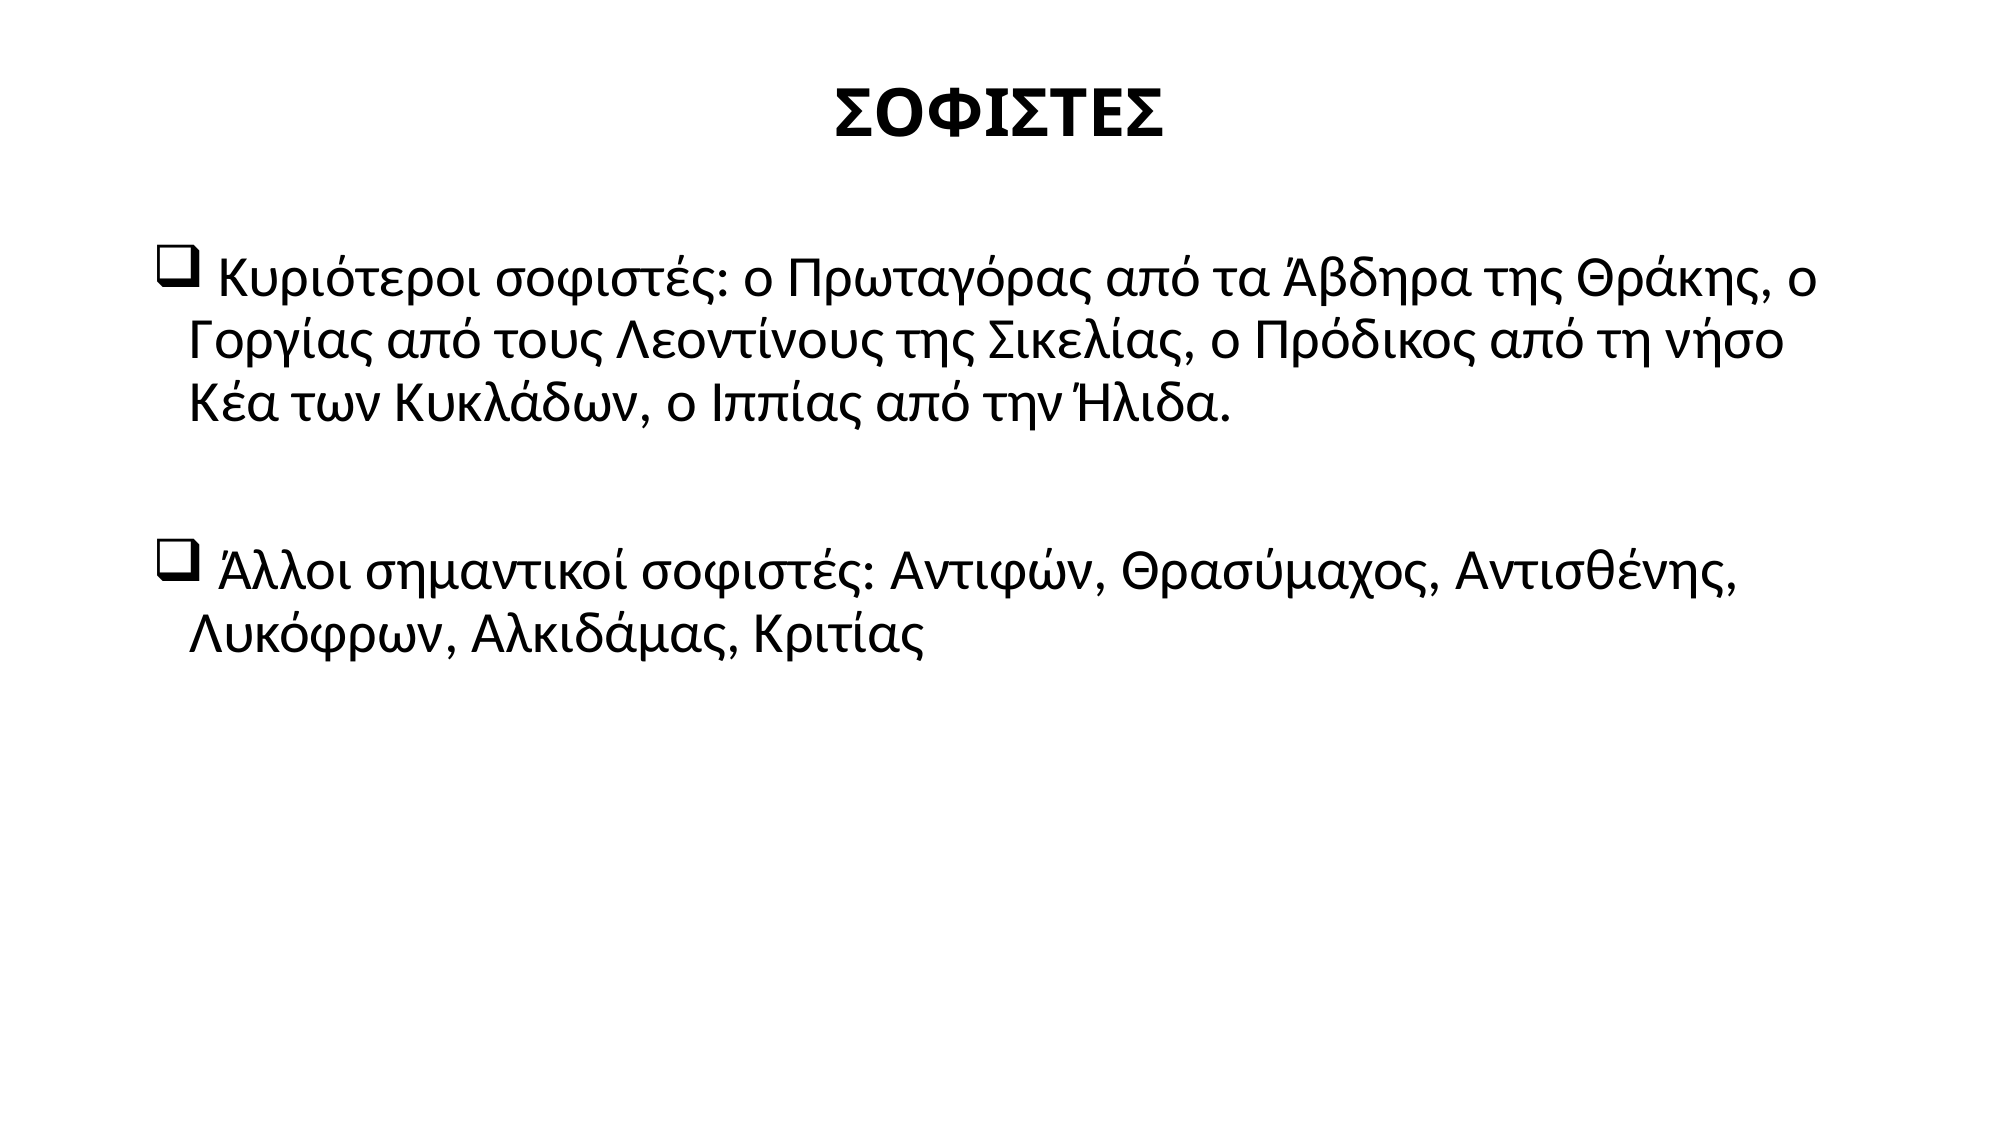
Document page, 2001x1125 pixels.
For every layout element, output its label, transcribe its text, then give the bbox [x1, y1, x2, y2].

title ΣΟΦΙΣΤΕΣ [137, 59, 1863, 170]
list Κυριότεροι σοφιστές: ο Πρωταγόρας από τα Άβδηρα της Θράκης, ο Γοργίας από τους Λεοντίνους της Σικελίας, ο Πρόδικος από τη νήσο Κέα των Κυκλάδων, ο Ιππίας από την Ήλιδα. Άλλοι σημαντικοί σοφιστές: Αντιφών, Θρασύμαχος, Αντισθένης, Λυκόφρων, Αλκιδάμας, Κριτίας [137, 238, 1863, 1092]
